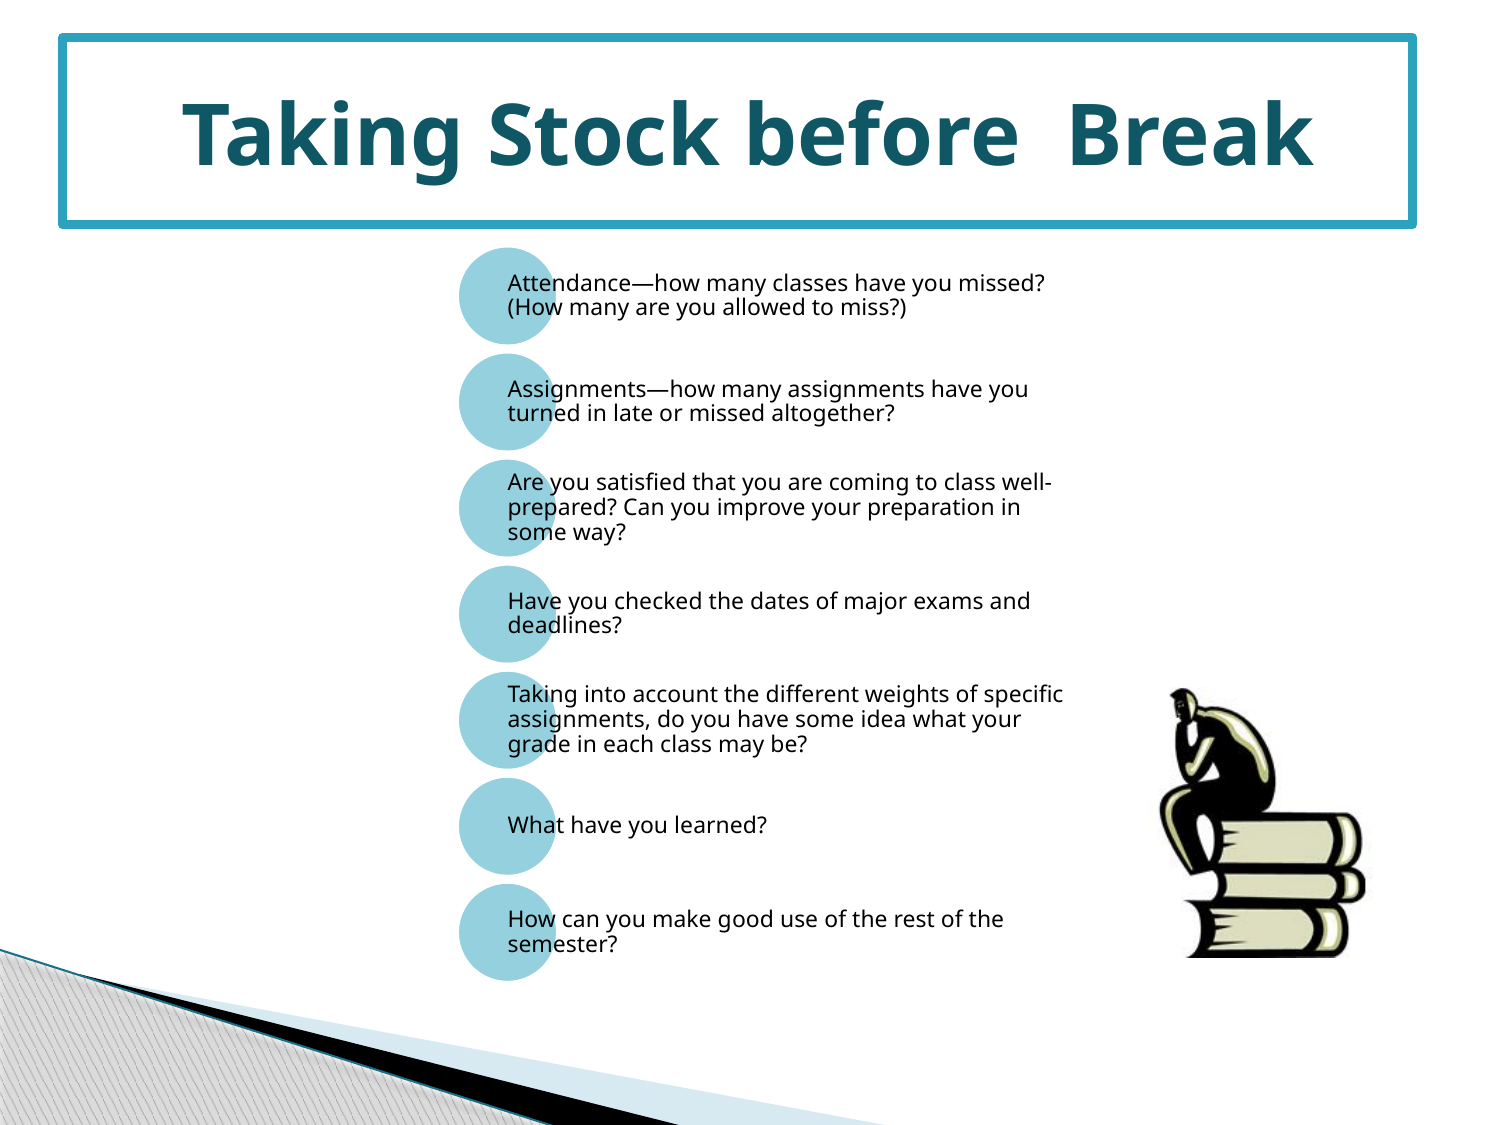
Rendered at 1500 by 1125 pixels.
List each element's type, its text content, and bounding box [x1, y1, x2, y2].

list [74, 242, 1426, 986]
picture [1124, 687, 1396, 958]
title Taking Stock before Break [58, 33, 1417, 229]
